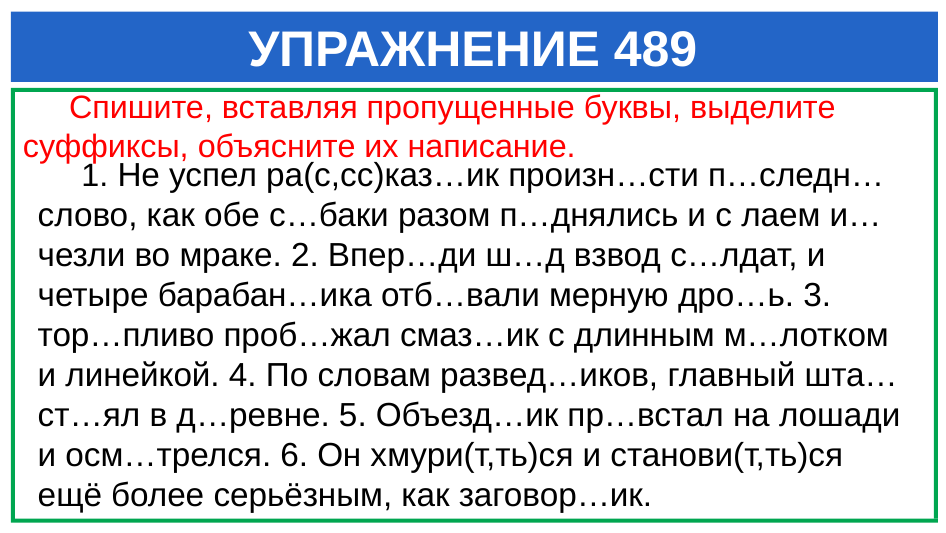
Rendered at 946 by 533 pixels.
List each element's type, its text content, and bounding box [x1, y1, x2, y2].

text_box 1. Не успел ра(с,сс)каз…ик произн…сти п…следн… слово, как обе с…баки разом п…днялись и с лаем и…чезли во мраке. 2. Впер…ди ш…д взвод с…лдат, и четыре барабан…ика отб…вали мерную дро…ь. 3. тор…пливо проб…жал смаз…ик с длинным м…лотком и линейкой. 4. По словам развед…иков, главный шта… ст…ял в д…ревне. 5. Объезд…ик пр…встал на лошади и осм…трелся. 6. Он хмури(т,ть)ся и станови(т,ть)ся ещё более серьёзным, как заговор…ик. [22, 141, 923, 521]
list Спишите, вставляя пропущенные буквы, выделите суффиксы, объясните их написание. [22, 85, 911, 141]
title УПРАЖНЕНИЕ 489 [49, 16, 897, 78]
